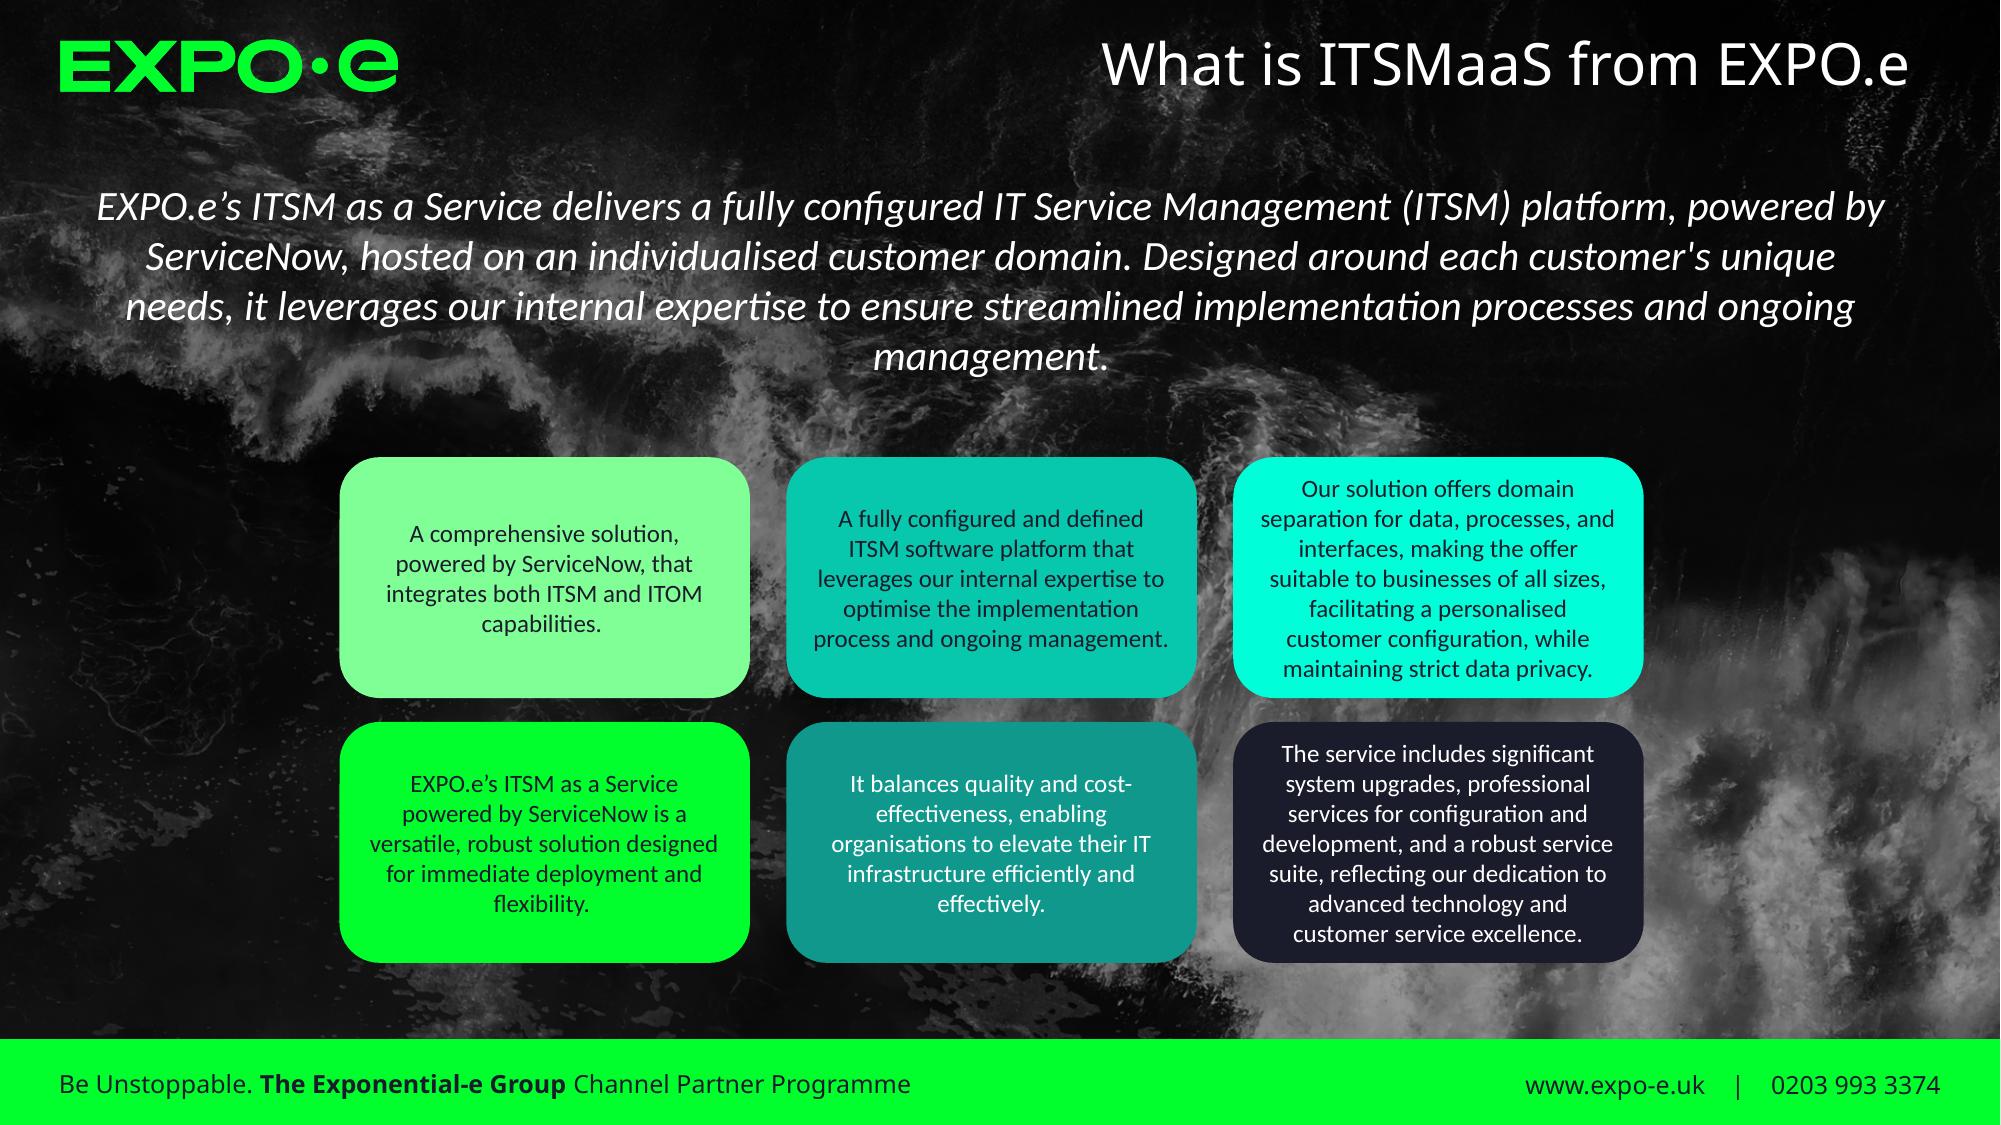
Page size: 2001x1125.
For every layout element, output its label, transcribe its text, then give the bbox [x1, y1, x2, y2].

text_box It balances quality and cost-effectiveness, enabling organisations to elevate their IT infrastructure efficiently and effectively. [786, 721, 1197, 963]
text_box A fully configured and defined ITSM software platform that leverages our internal expertise to optimise the implementation process and ongoing management. [786, 457, 1197, 699]
text_box A comprehensive solution, powered by ServiceNow, that integrates both ITSM and ITOM capabilities. [339, 457, 750, 699]
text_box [60, 39, 399, 94]
text_box The service includes significant system upgrades, professional services for configuration and development, and a robust service suite, reflecting our dedication to advanced technology and customer service excellence. [1233, 721, 1644, 963]
text_box Our solution offers domain separation for data, processes, and interfaces, making the offer suitable to businesses of all sizes, facilitating a personalised customer configuration, while maintaining strict data privacy. [1233, 457, 1644, 699]
title What is ITSMaaS from EXPO.e [454, 1, 1925, 124]
picture [0, 0, 2000, 1039]
text_box EXPO.e’s ITSM as a Service delivers a fully configured IT Service Management (ITSM) platform, powered by ServiceNow, hosted on an individualised customer domain. Designed around each customer's unique needs, it leverages our internal expertise to ensure streamlined implementation processes and ongoing management. [71, 130, 1912, 426]
text_box EXPO.e’s ITSM as a Service powered by ServiceNow is a versatile, robust solution designed for immediate deployment and flexibility. [339, 721, 750, 963]
